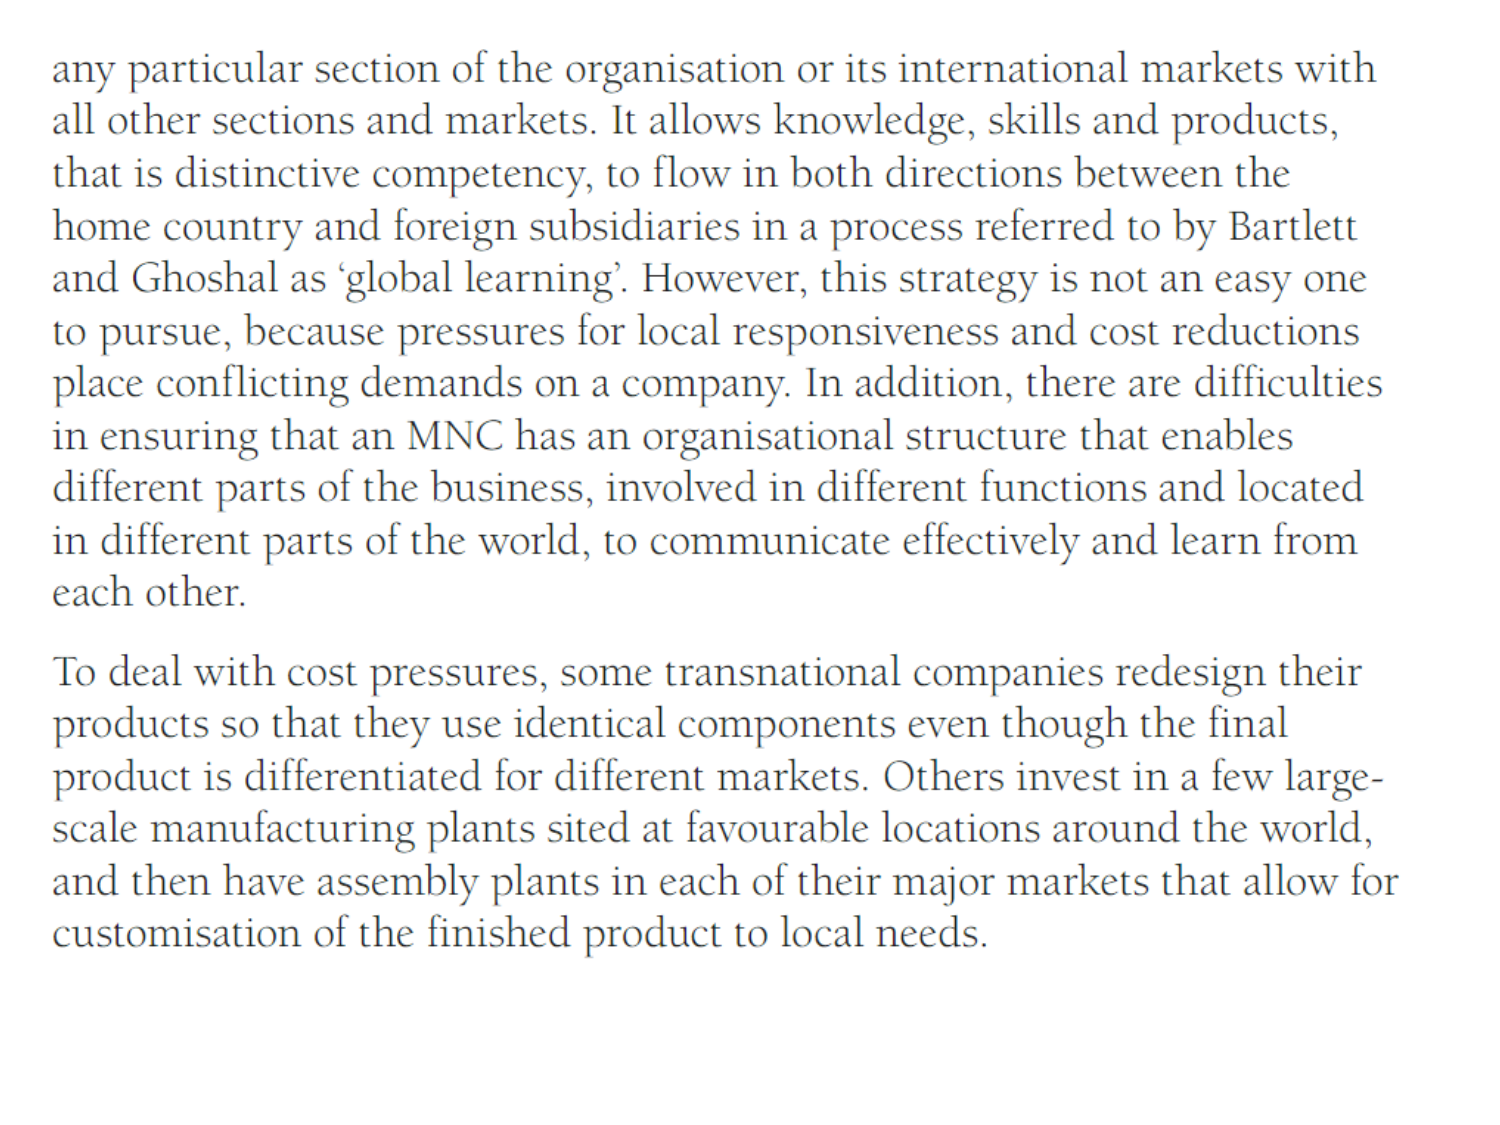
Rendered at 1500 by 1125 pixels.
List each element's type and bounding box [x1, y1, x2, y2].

picture [34, 46, 1407, 965]
